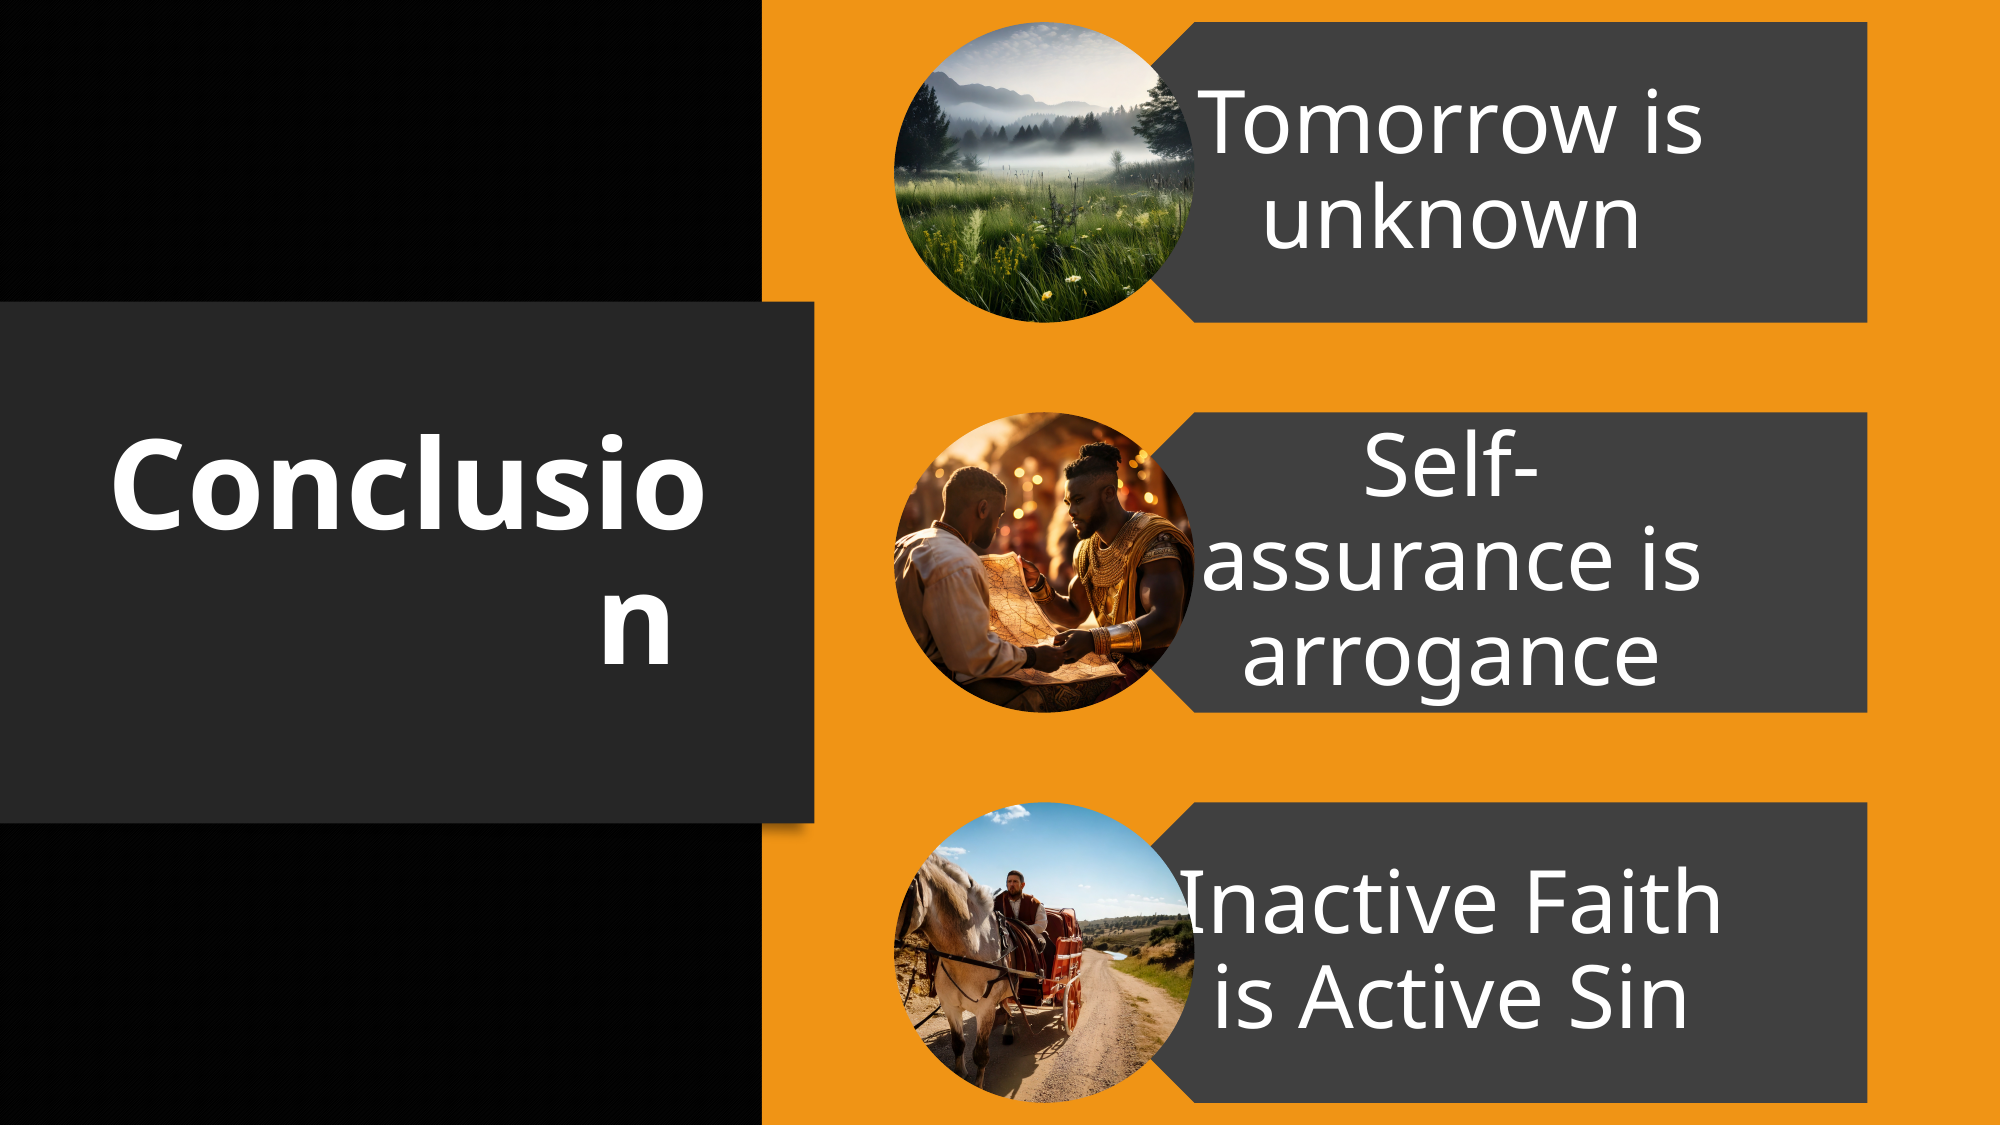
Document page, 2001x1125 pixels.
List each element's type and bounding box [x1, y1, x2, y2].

picture [0, 0, 2000, 1125]
list [761, 21, 2000, 1104]
